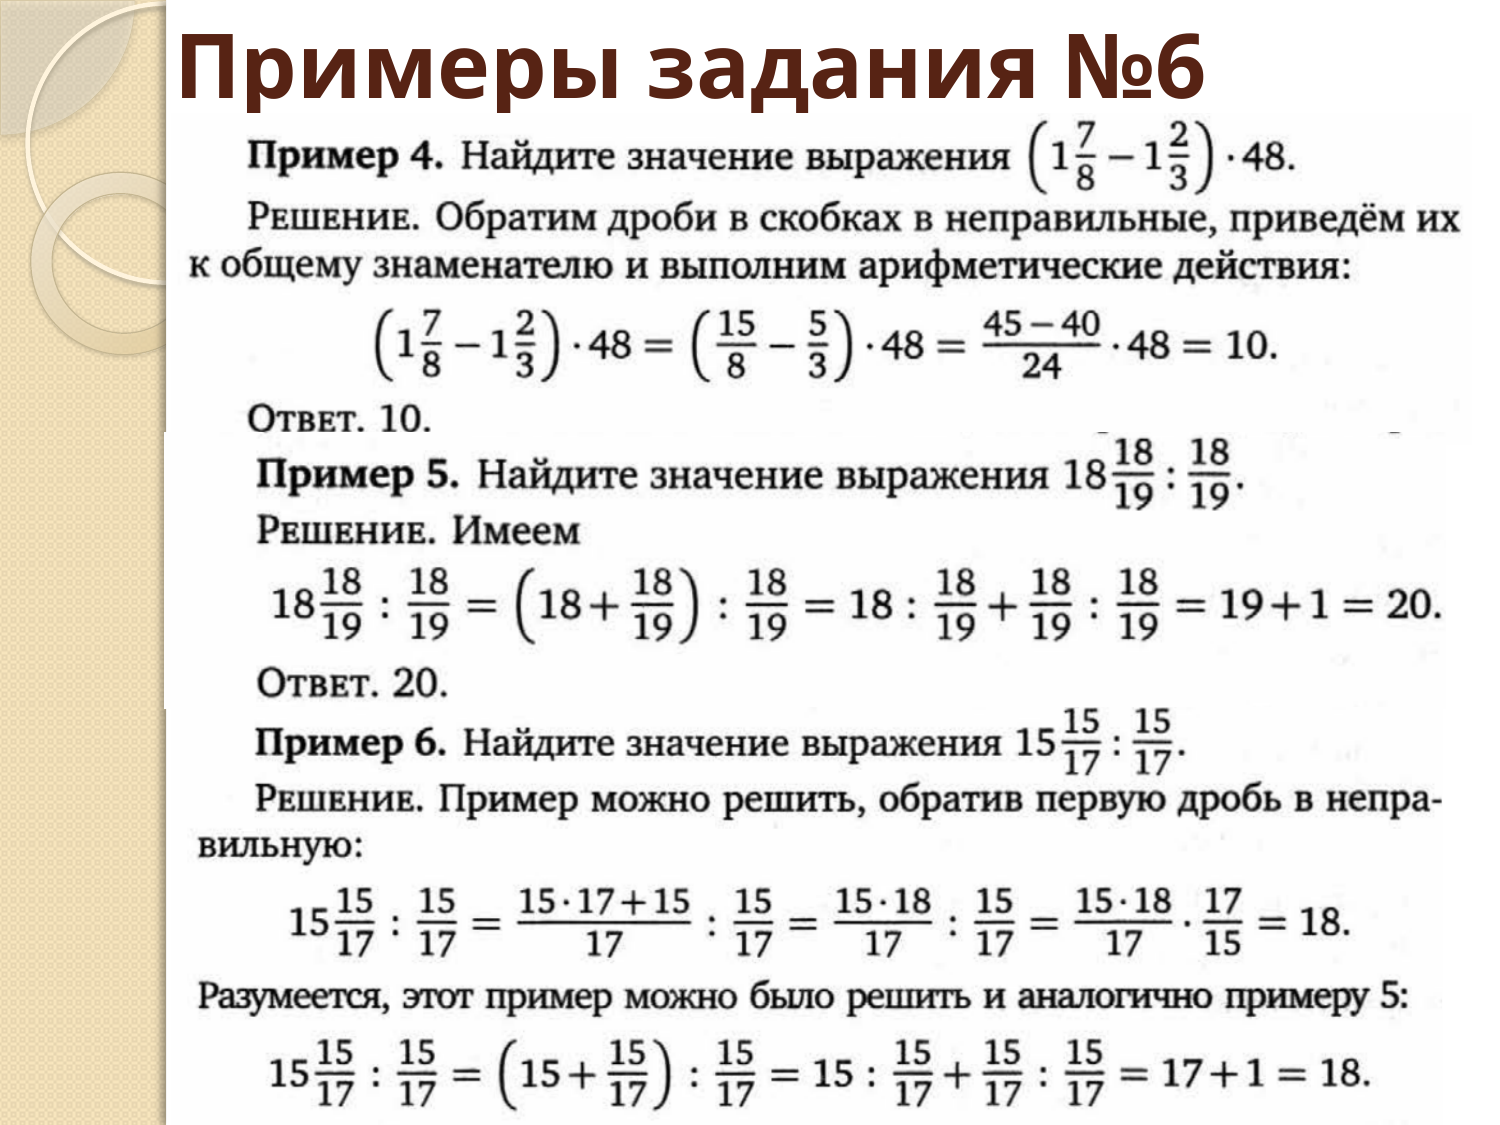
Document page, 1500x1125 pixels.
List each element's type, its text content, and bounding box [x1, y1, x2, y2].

picture [164, 113, 1472, 1125]
title Примеры задания №6 [159, 0, 1390, 126]
